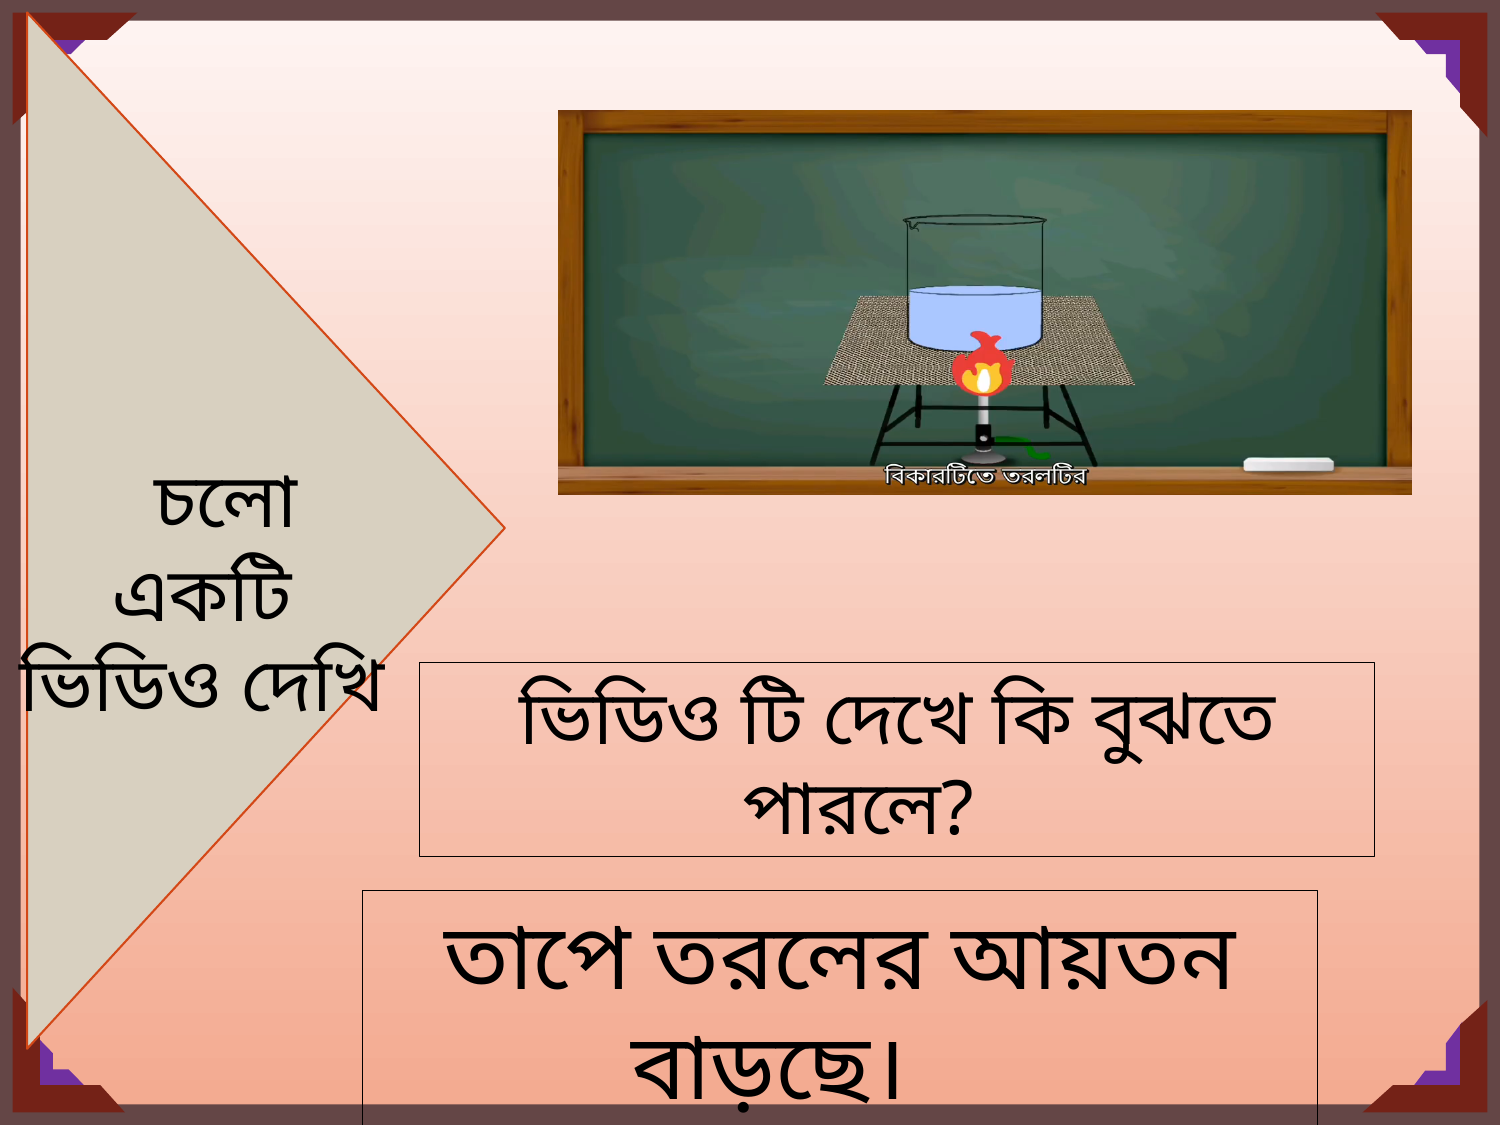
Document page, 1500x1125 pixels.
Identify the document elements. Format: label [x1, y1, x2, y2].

text_box [0, 0, 1500, 1125]
text_box [557, 109, 1413, 496]
